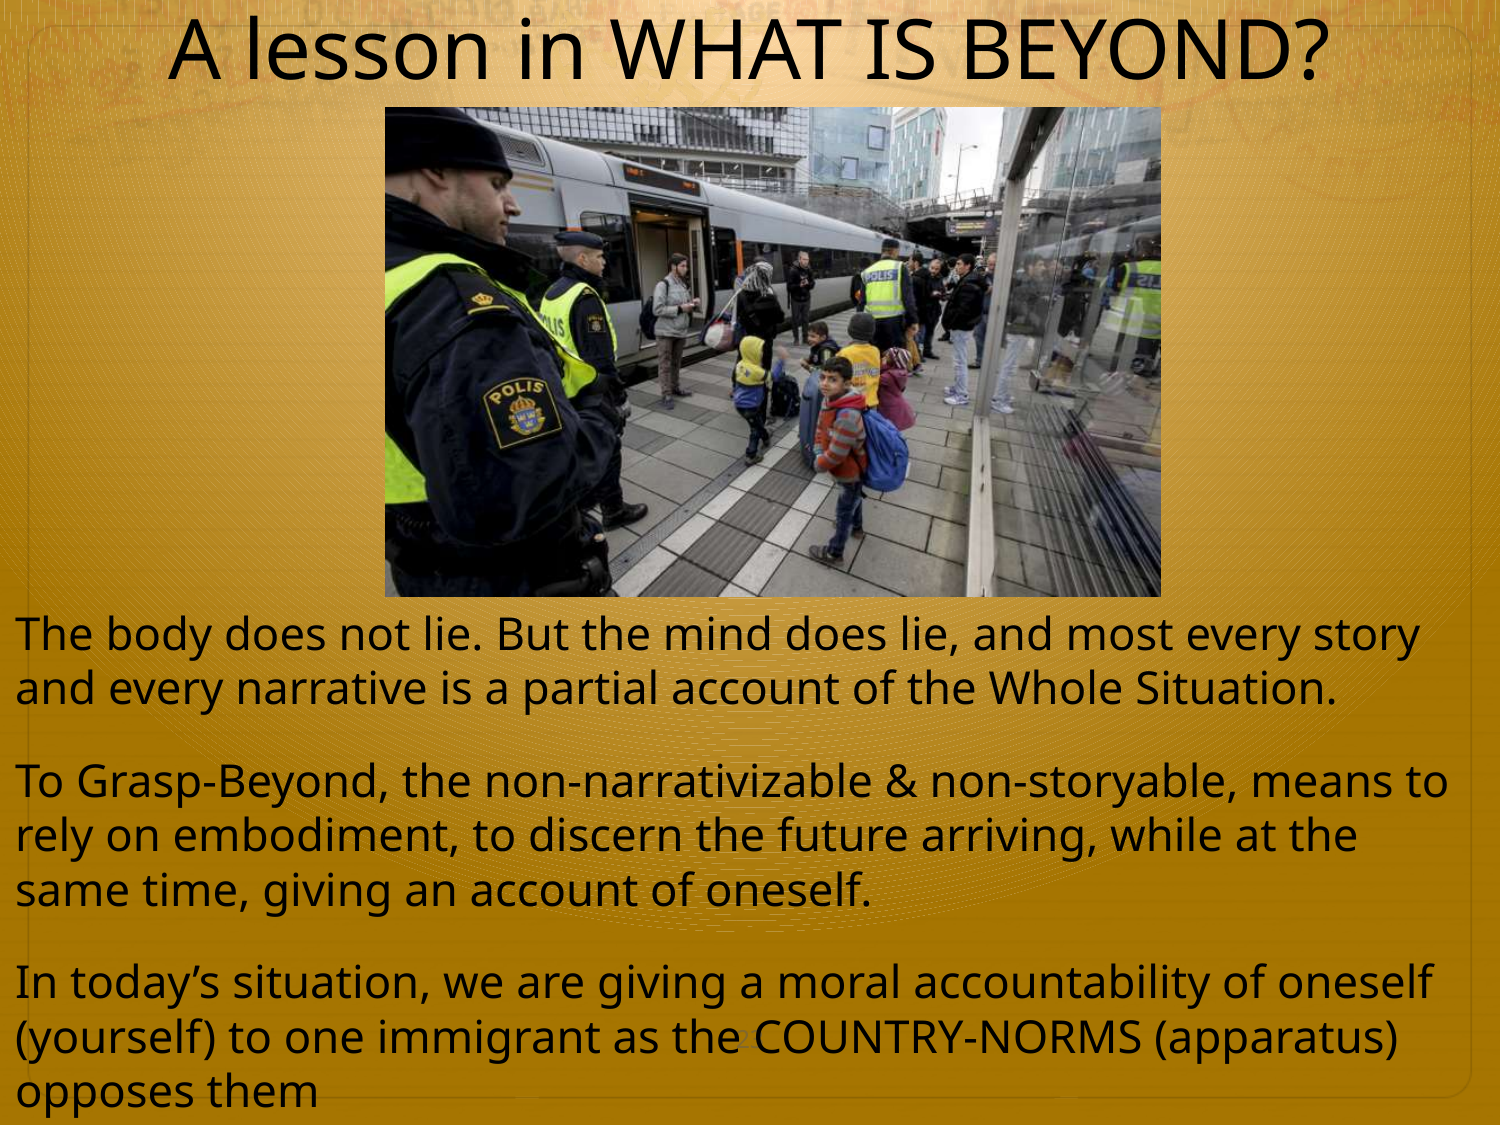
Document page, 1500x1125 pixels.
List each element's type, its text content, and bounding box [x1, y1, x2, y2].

list The body does not lie. But the mind does lie, and most every story and every narrative is a partial account of the Whole Situation. To Grasp-Beyond, the non-narrativizable & non-storyable, means to rely on embodiment, to discern the future arriving, while at the same time, giving an account of oneself. In today’s situation, we are giving a moral accountability of oneself (yourself) to one immigrant as the COUNTRY-NORMS (apparatus) opposes them [0, 597, 1500, 1125]
title A lesson in WHAT IS BEYOND? [93, 10, 1407, 81]
picture [0, 0, 1500, 598]
slide_number 23 [663, 1010, 837, 1071]
